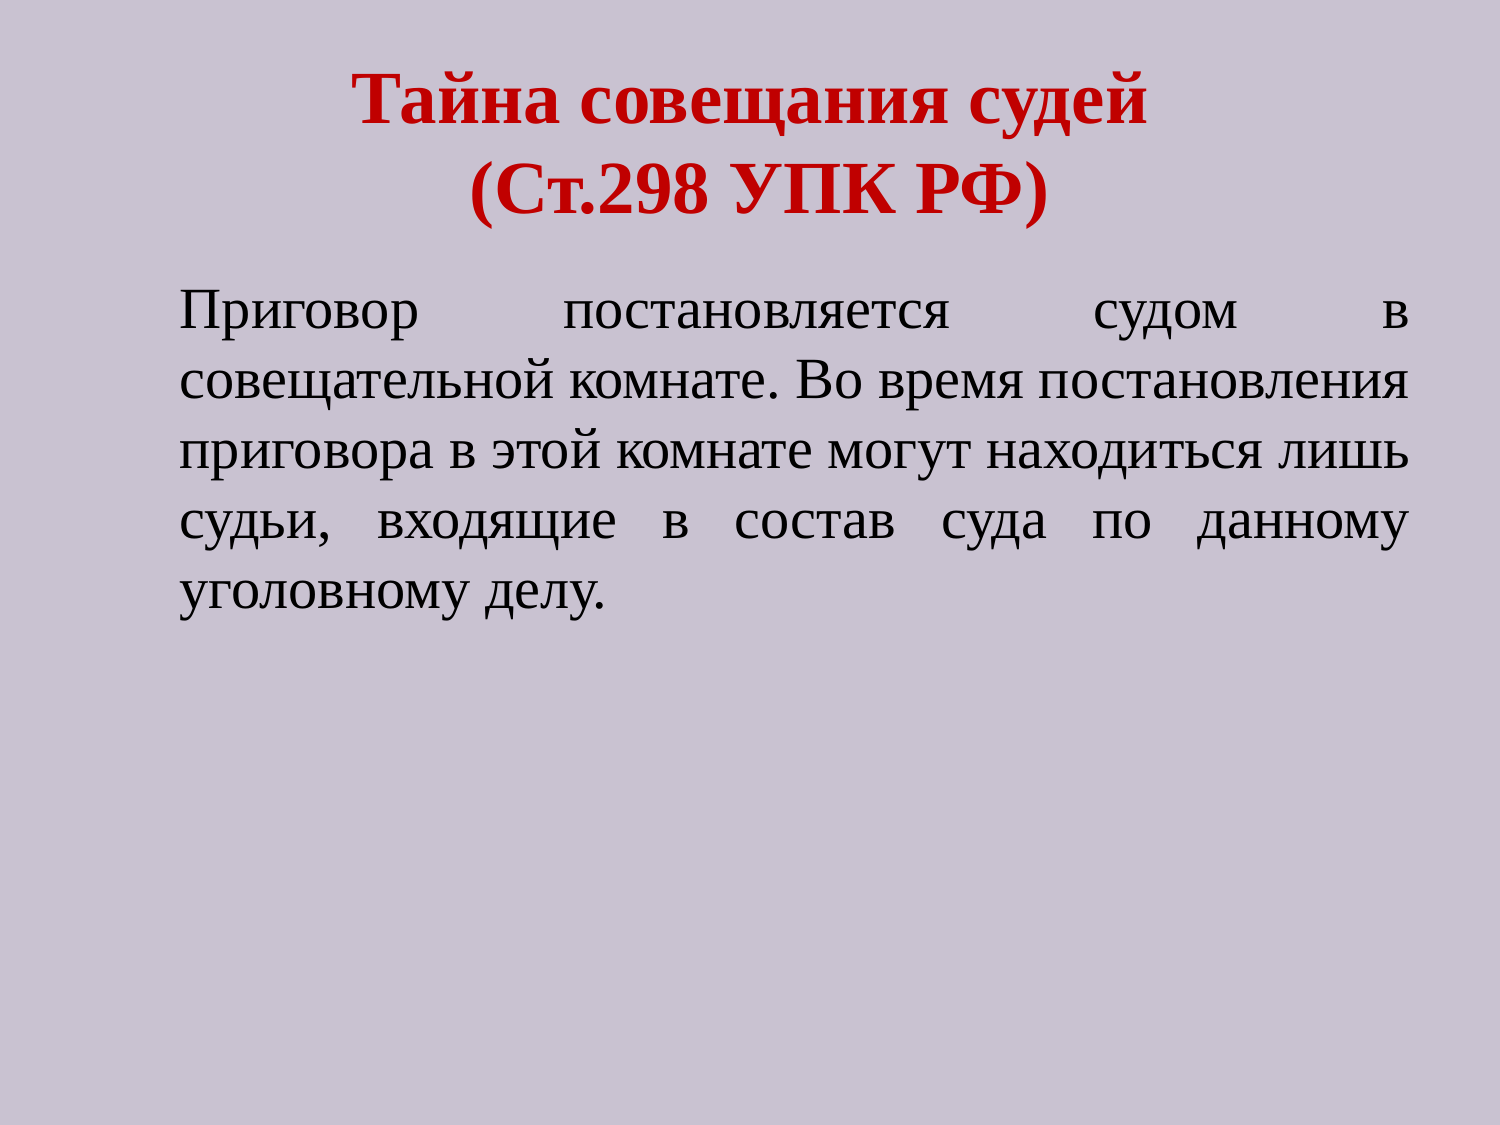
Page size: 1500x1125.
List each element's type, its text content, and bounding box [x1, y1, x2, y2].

list Приговор постановляется судом в совещательной комнате. Во время постановления приговора в этой комнате могут находиться лишь судьи, входящие в состав суда по данному уголовному делу. [75, 262, 1425, 1035]
title Тайна совещания судей (Ст.298 УПК РФ) [75, 45, 1425, 233]
